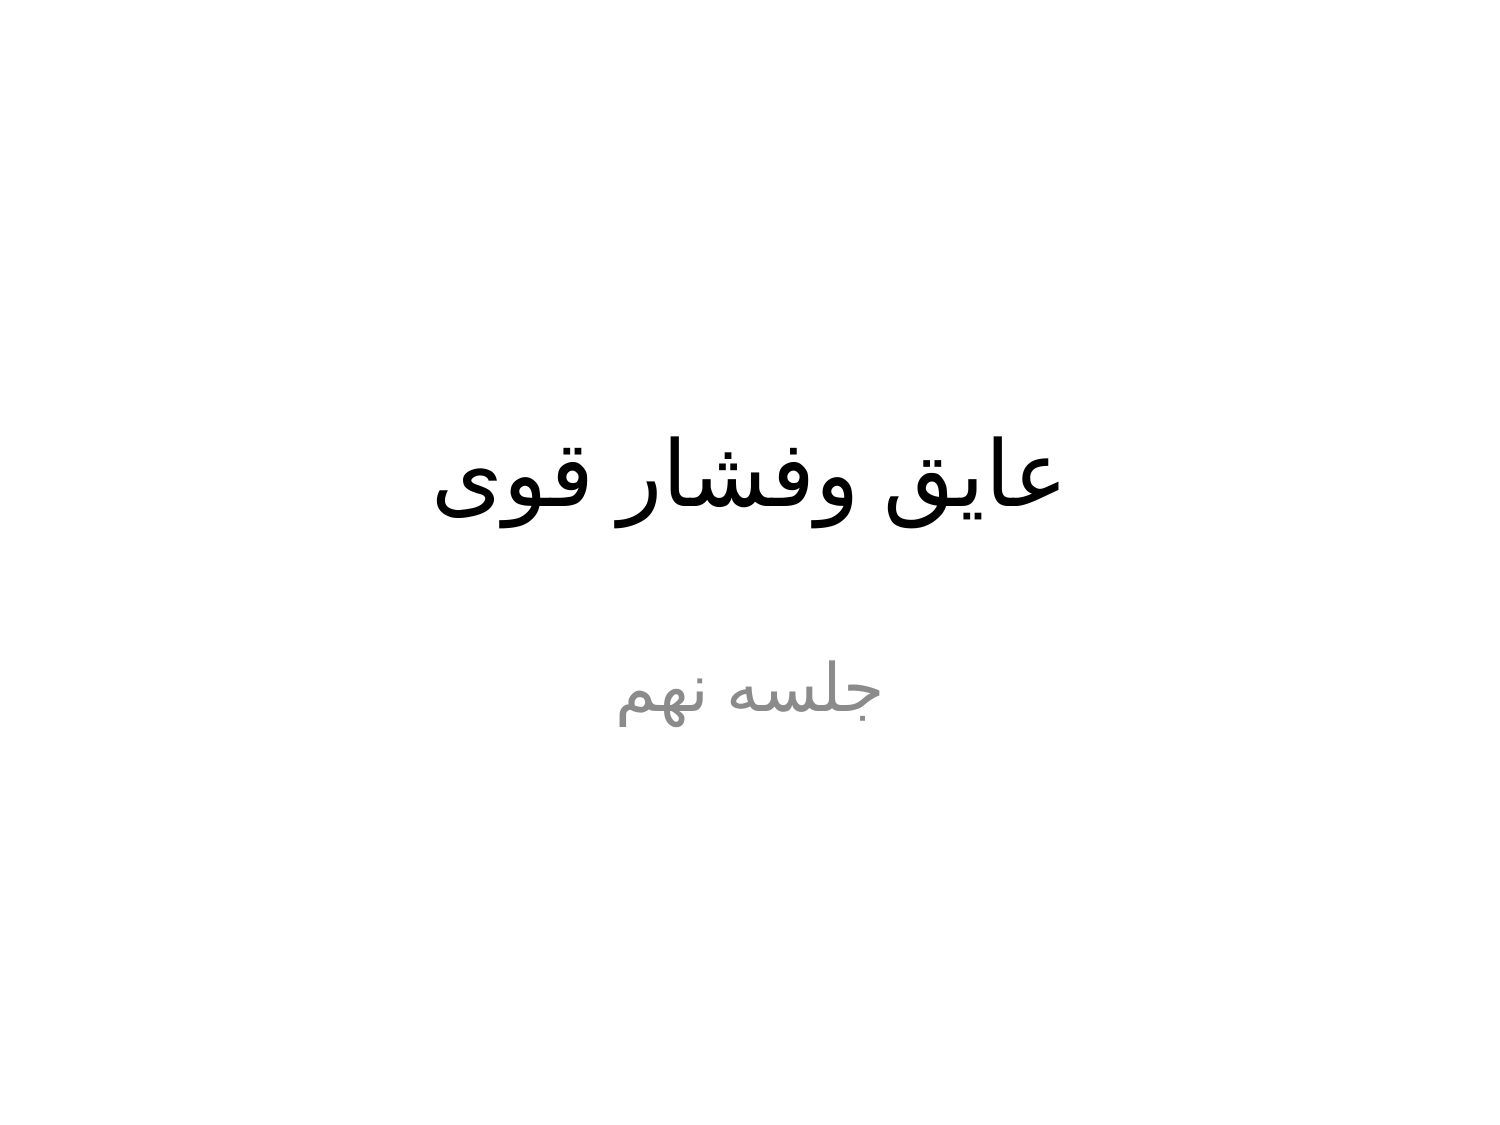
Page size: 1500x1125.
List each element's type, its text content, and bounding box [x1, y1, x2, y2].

title عایق وفشار قوی [112, 349, 1388, 591]
subtitle جلسه نهم [225, 637, 1275, 925]
